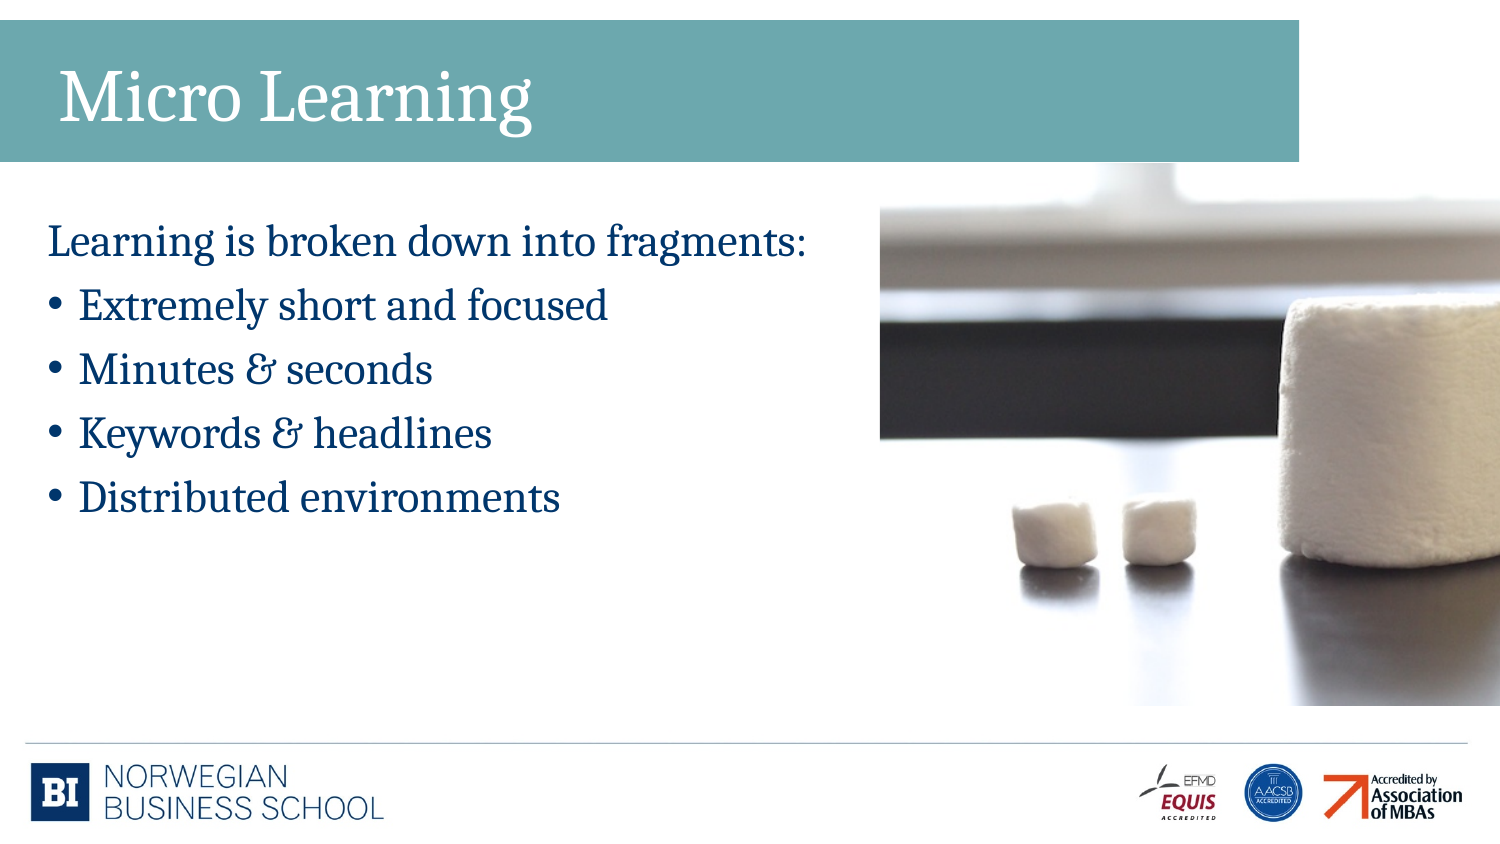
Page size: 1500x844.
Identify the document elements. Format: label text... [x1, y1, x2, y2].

picture [0, 0, 1500, 844]
text_box Micro Learning [0, 18, 1301, 164]
text_box Learning is broken down into fragments: Extremely short and focused Minutes & seconds Keywords & headlines Distributed environments [32, 203, 874, 706]
